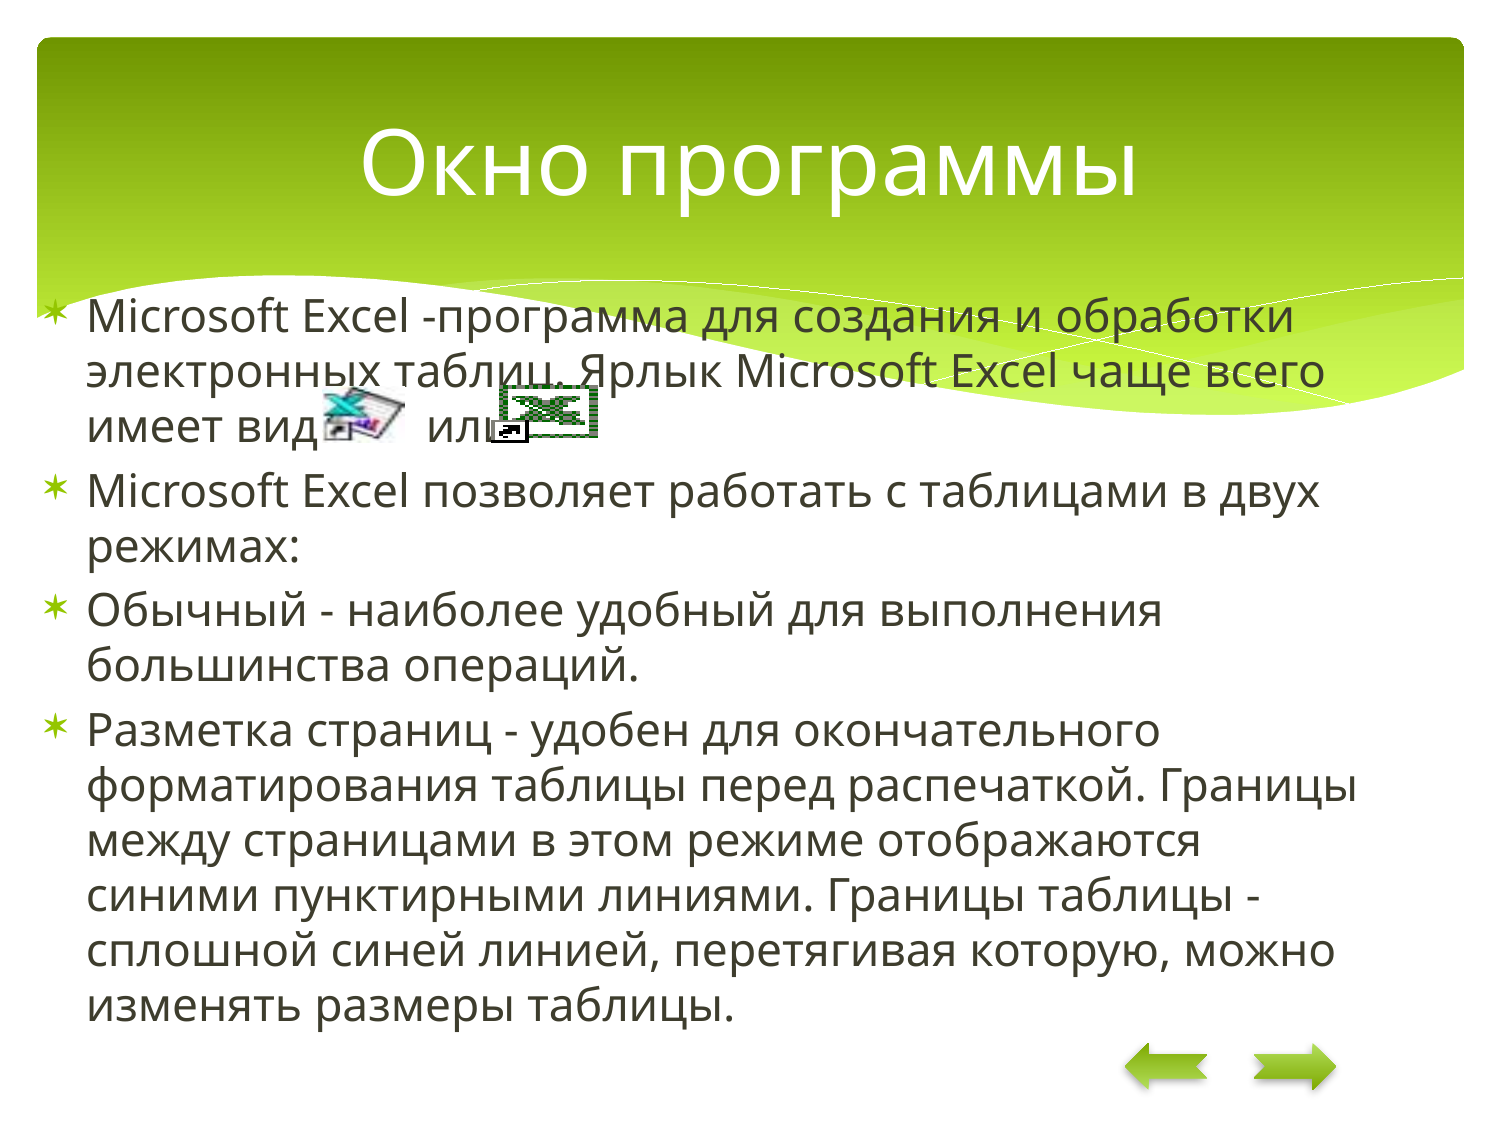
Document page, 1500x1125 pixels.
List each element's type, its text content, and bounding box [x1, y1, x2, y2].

text_box [1253, 1042, 1336, 1090]
list Microsoft Excel -программа для создания и обработки электронных таблиц. Ярлык Microsoft Excel чаще всего имеет вид или Microsoft Excel позволяет работать с таблицами в двух режимах: Обычный - наиболее удобный для выполнения большинства операций. Разметка страниц - удобен для окончательного форматирования таблицы перед распечаткой. Границы между страницами в этом режиме отображаются синими пунктирными линиями. Границы таблицы - сплошной синей линией, перетягивая которую, можно изменять размеры таблицы. [29, 278, 1377, 1083]
picture [491, 385, 599, 443]
title Окно программы [75, 55, 1425, 261]
picture [321, 386, 406, 443]
text_box [1125, 1042, 1208, 1090]
